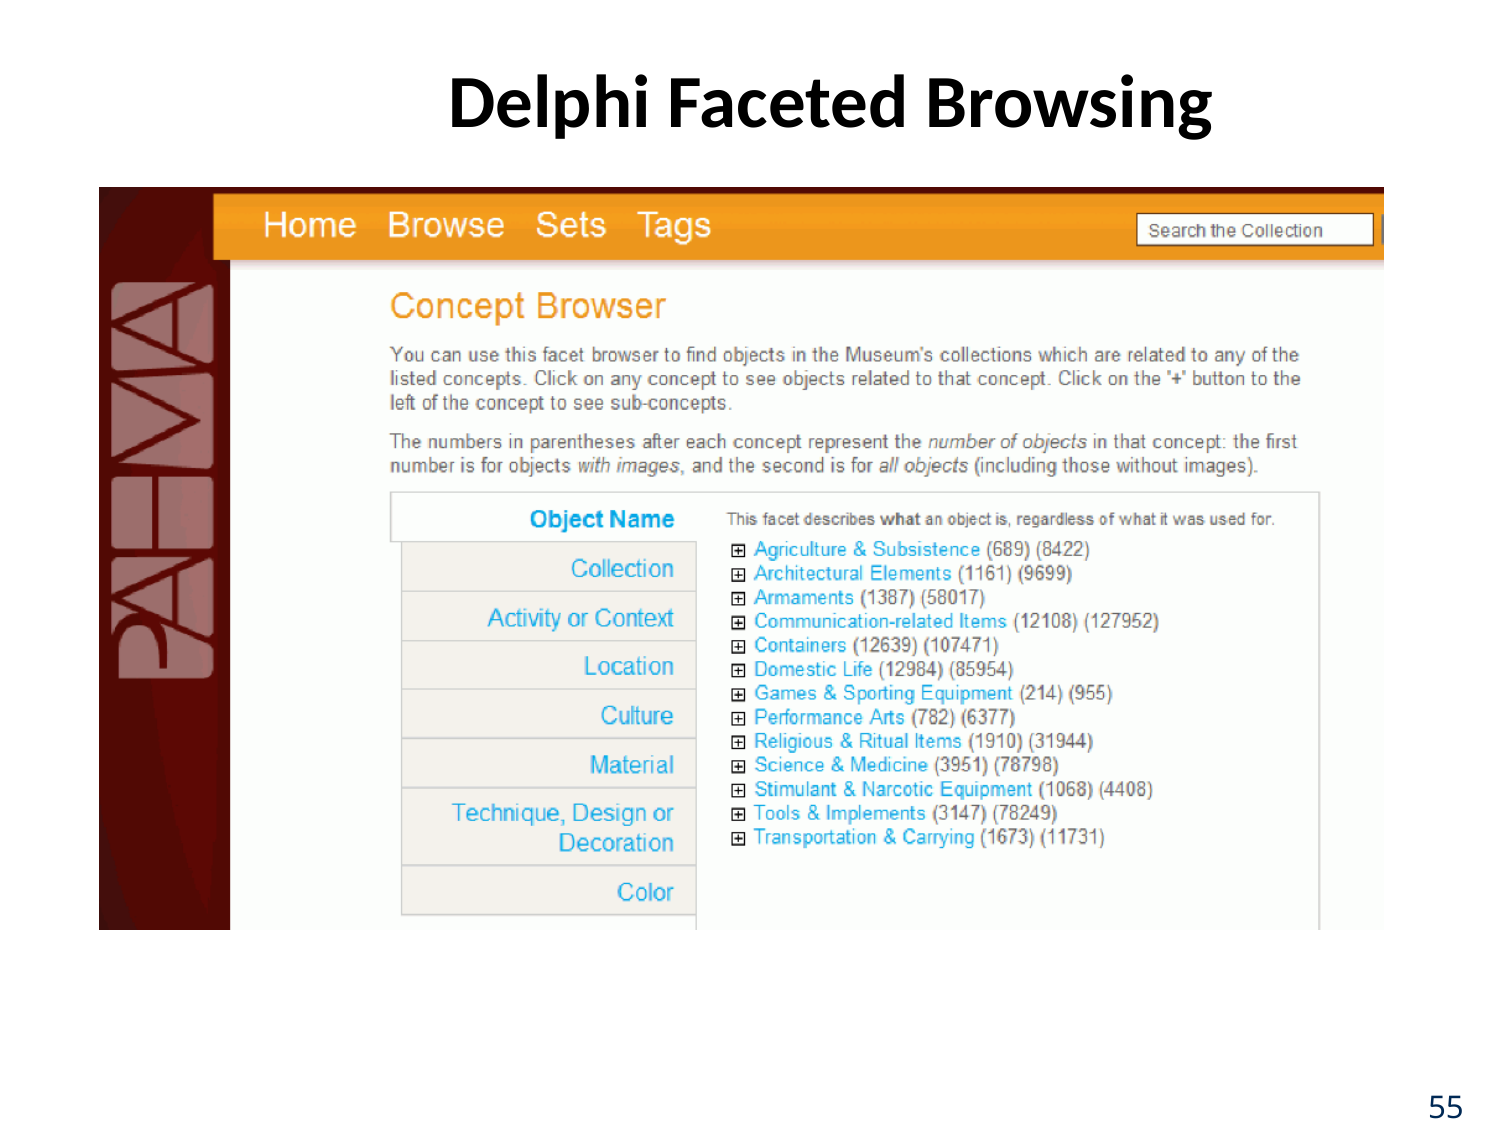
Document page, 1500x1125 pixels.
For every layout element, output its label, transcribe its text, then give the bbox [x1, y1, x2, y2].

picture [99, 187, 1384, 930]
text_box 55 [1438, 1081, 1454, 1119]
title Delphi Faceted Browsing [324, 0, 1338, 185]
